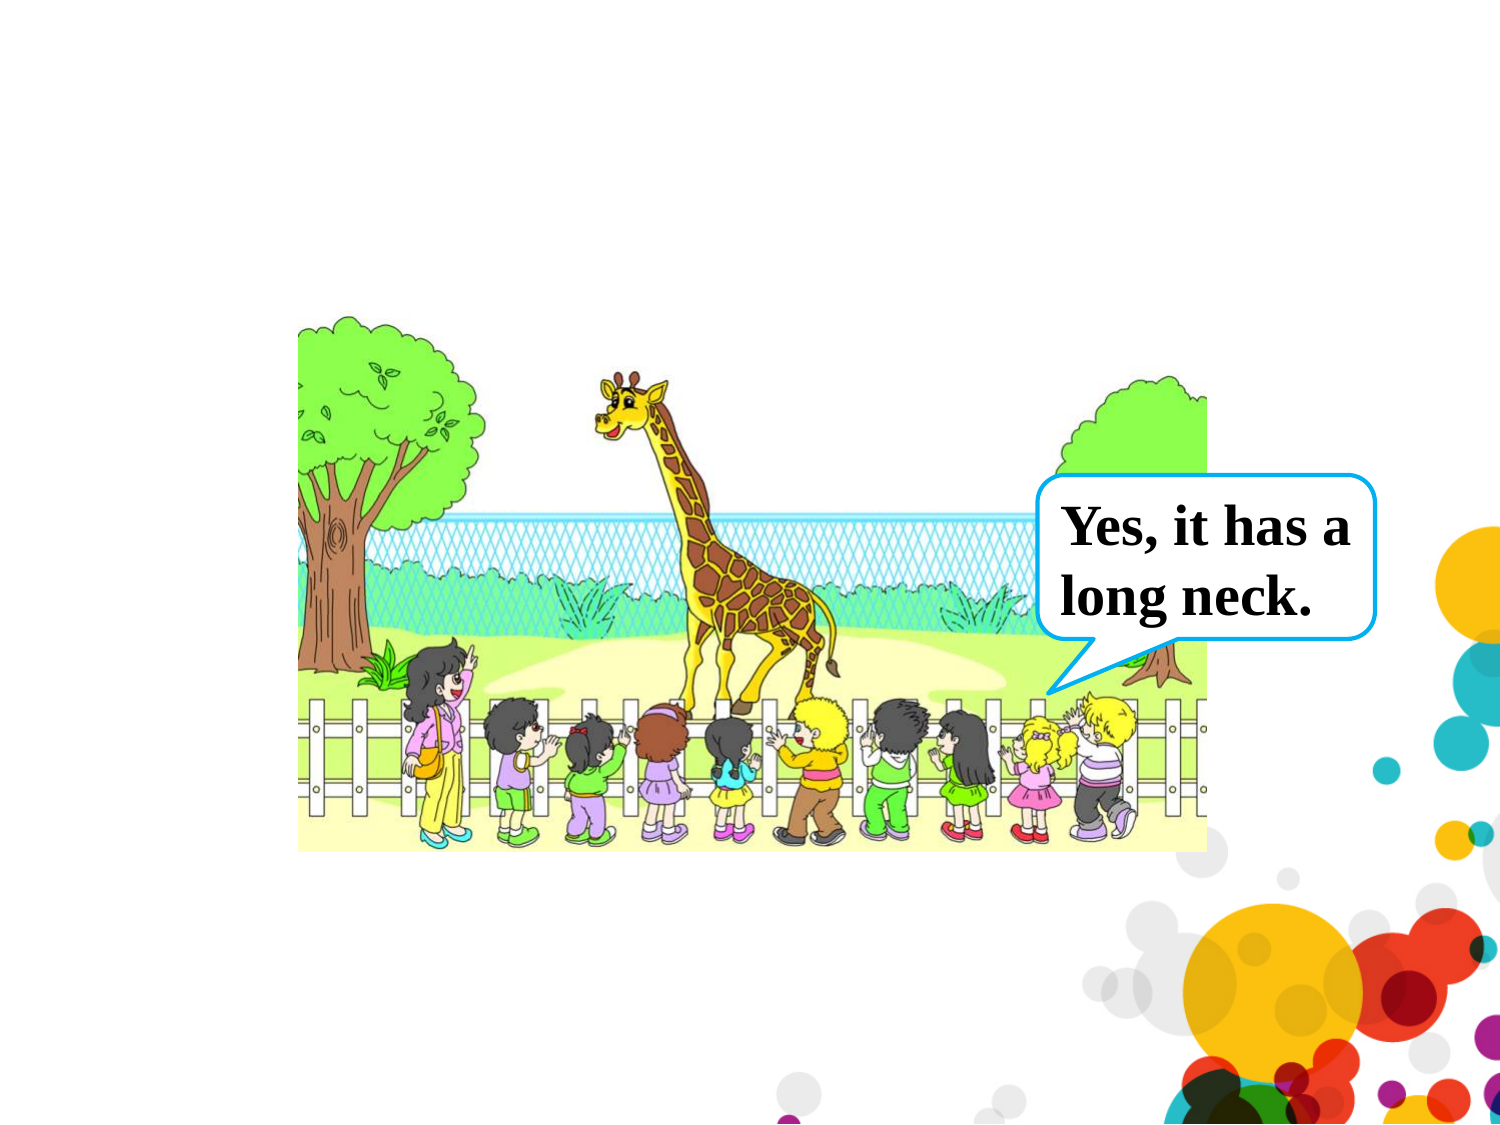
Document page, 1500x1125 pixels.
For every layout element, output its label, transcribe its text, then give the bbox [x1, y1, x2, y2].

text_box Yes, it has a long neck. [1210, 472, 1378, 642]
picture [297, 274, 1500, 1124]
